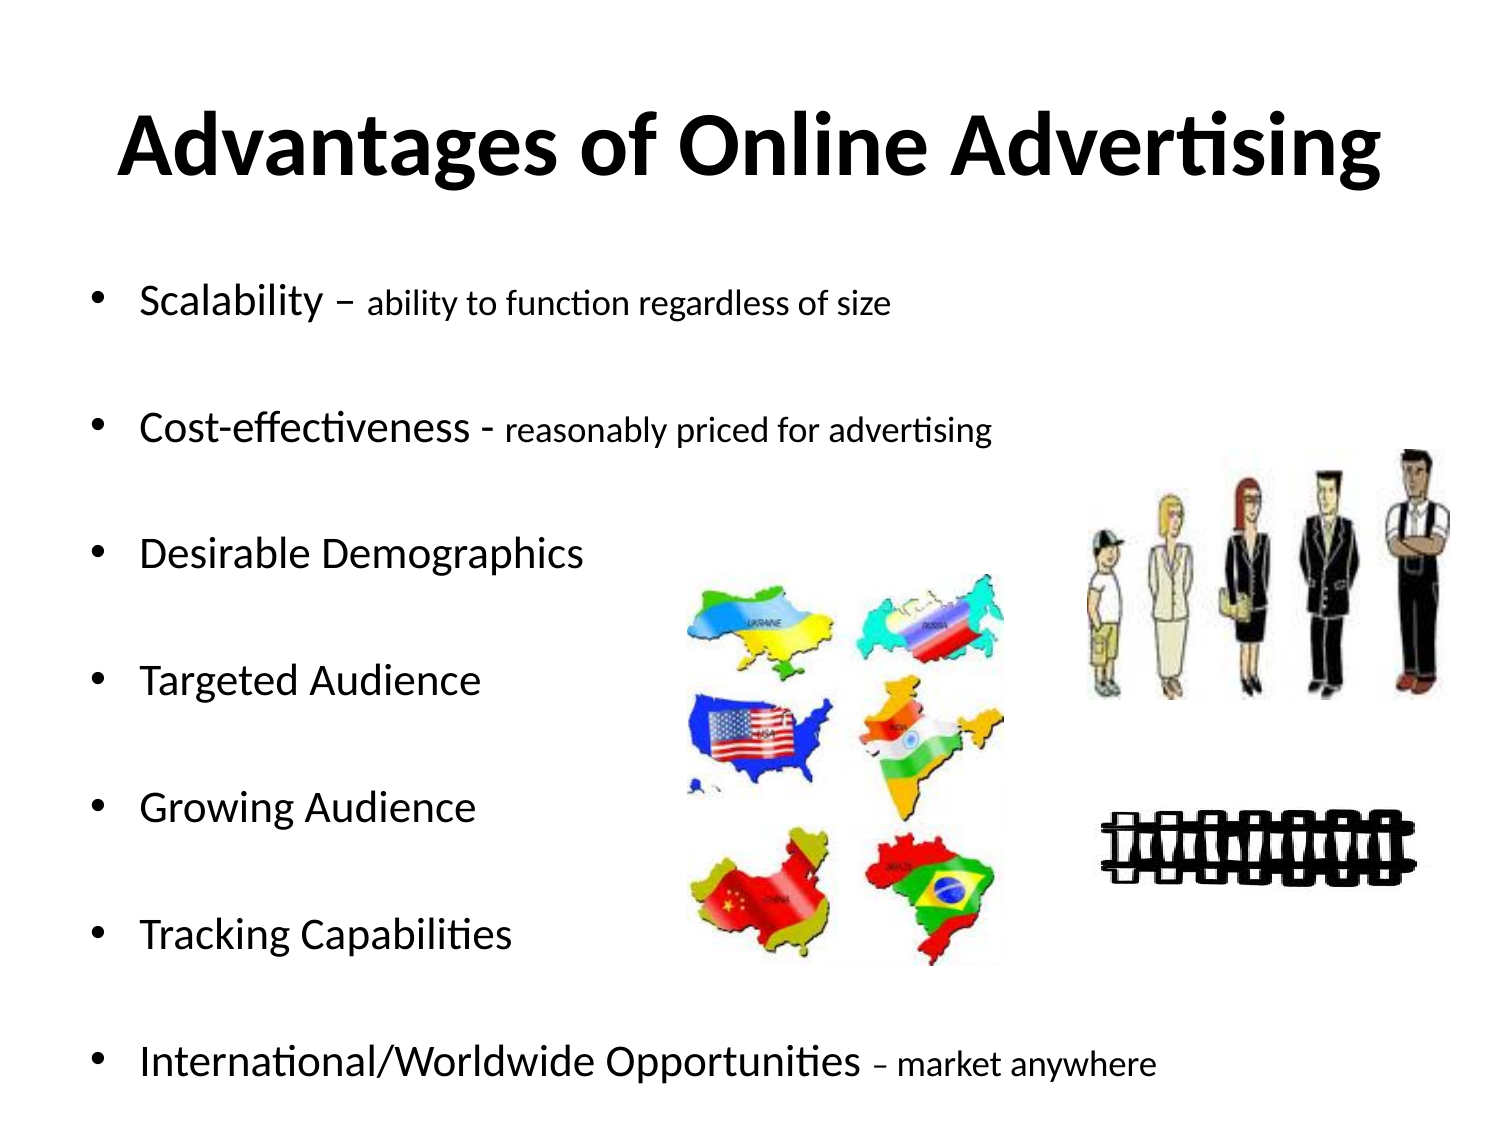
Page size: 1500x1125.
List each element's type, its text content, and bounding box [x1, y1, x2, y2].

list Scalability – ability to function regardless of size Cost-effectiveness - reasonably priced for advertising Desirable Demographics Targeted Audience Growing Audience Tracking Capabilities International/Worldwide Opportunities – market anywhere [75, 262, 1425, 1100]
picture [1087, 449, 1451, 701]
picture [1050, 737, 1463, 955]
picture [687, 574, 1004, 966]
title Advantages of Online Advertising [75, 45, 1425, 233]
